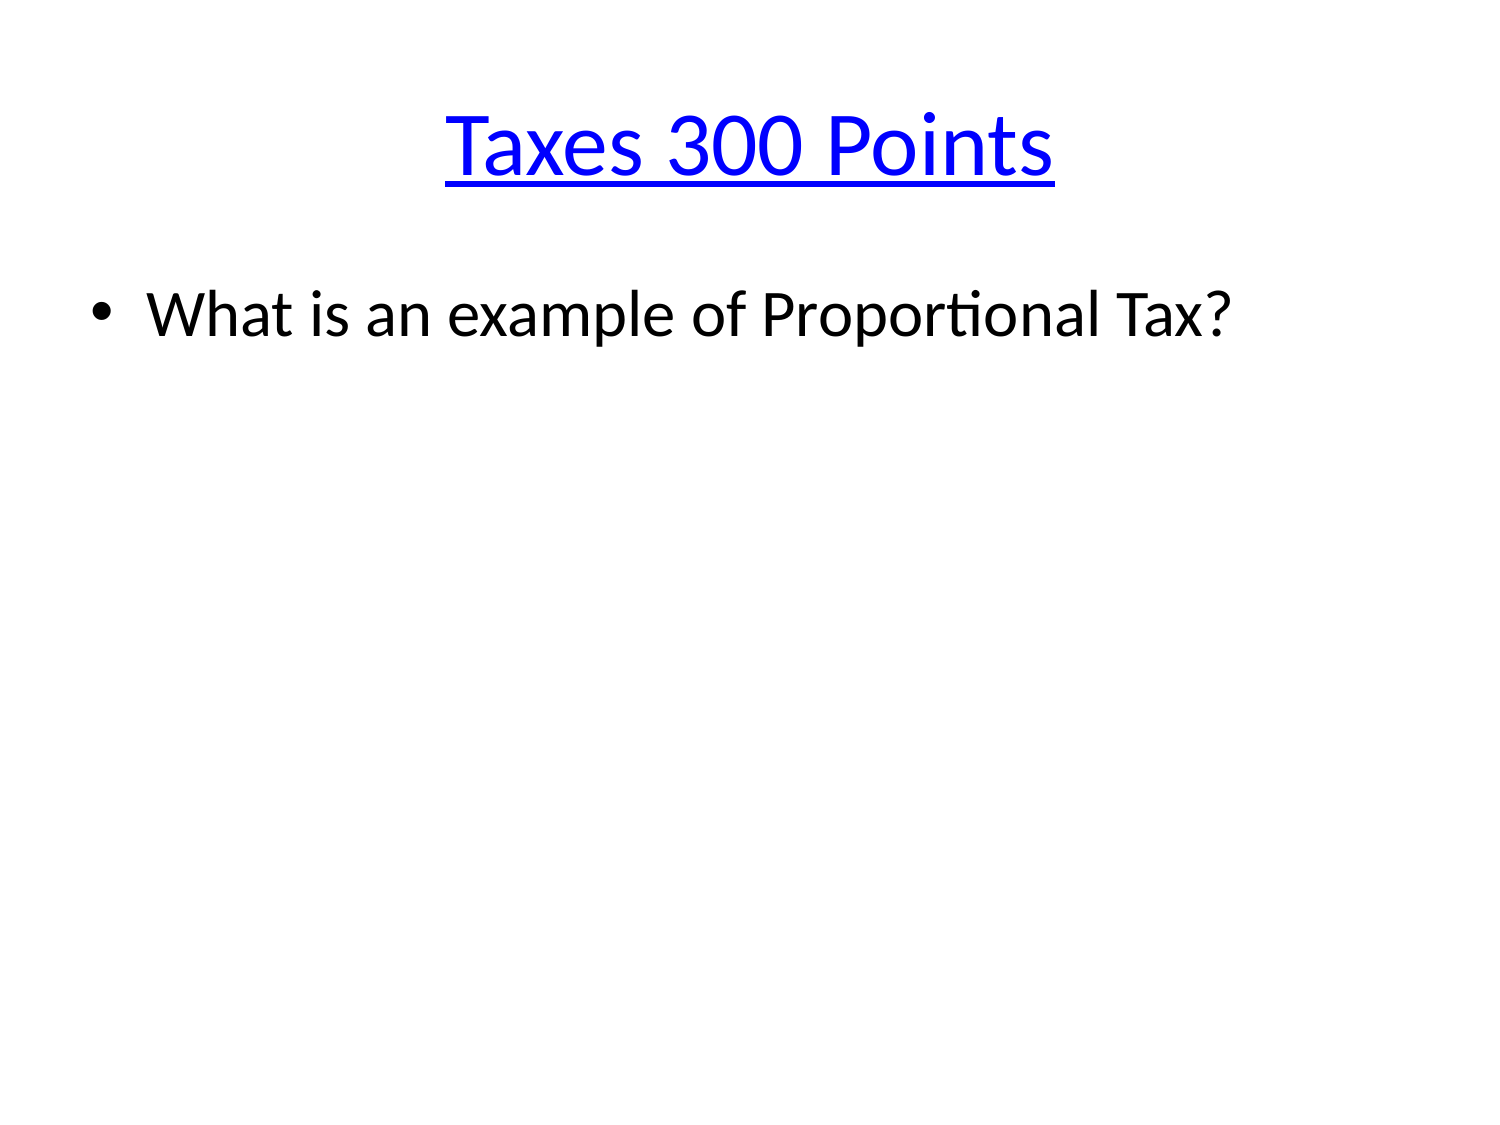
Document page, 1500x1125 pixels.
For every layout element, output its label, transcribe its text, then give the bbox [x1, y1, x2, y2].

title Taxes 300 Points [75, 45, 1425, 233]
list What is an example of Proportional Tax? [75, 262, 1425, 1005]
